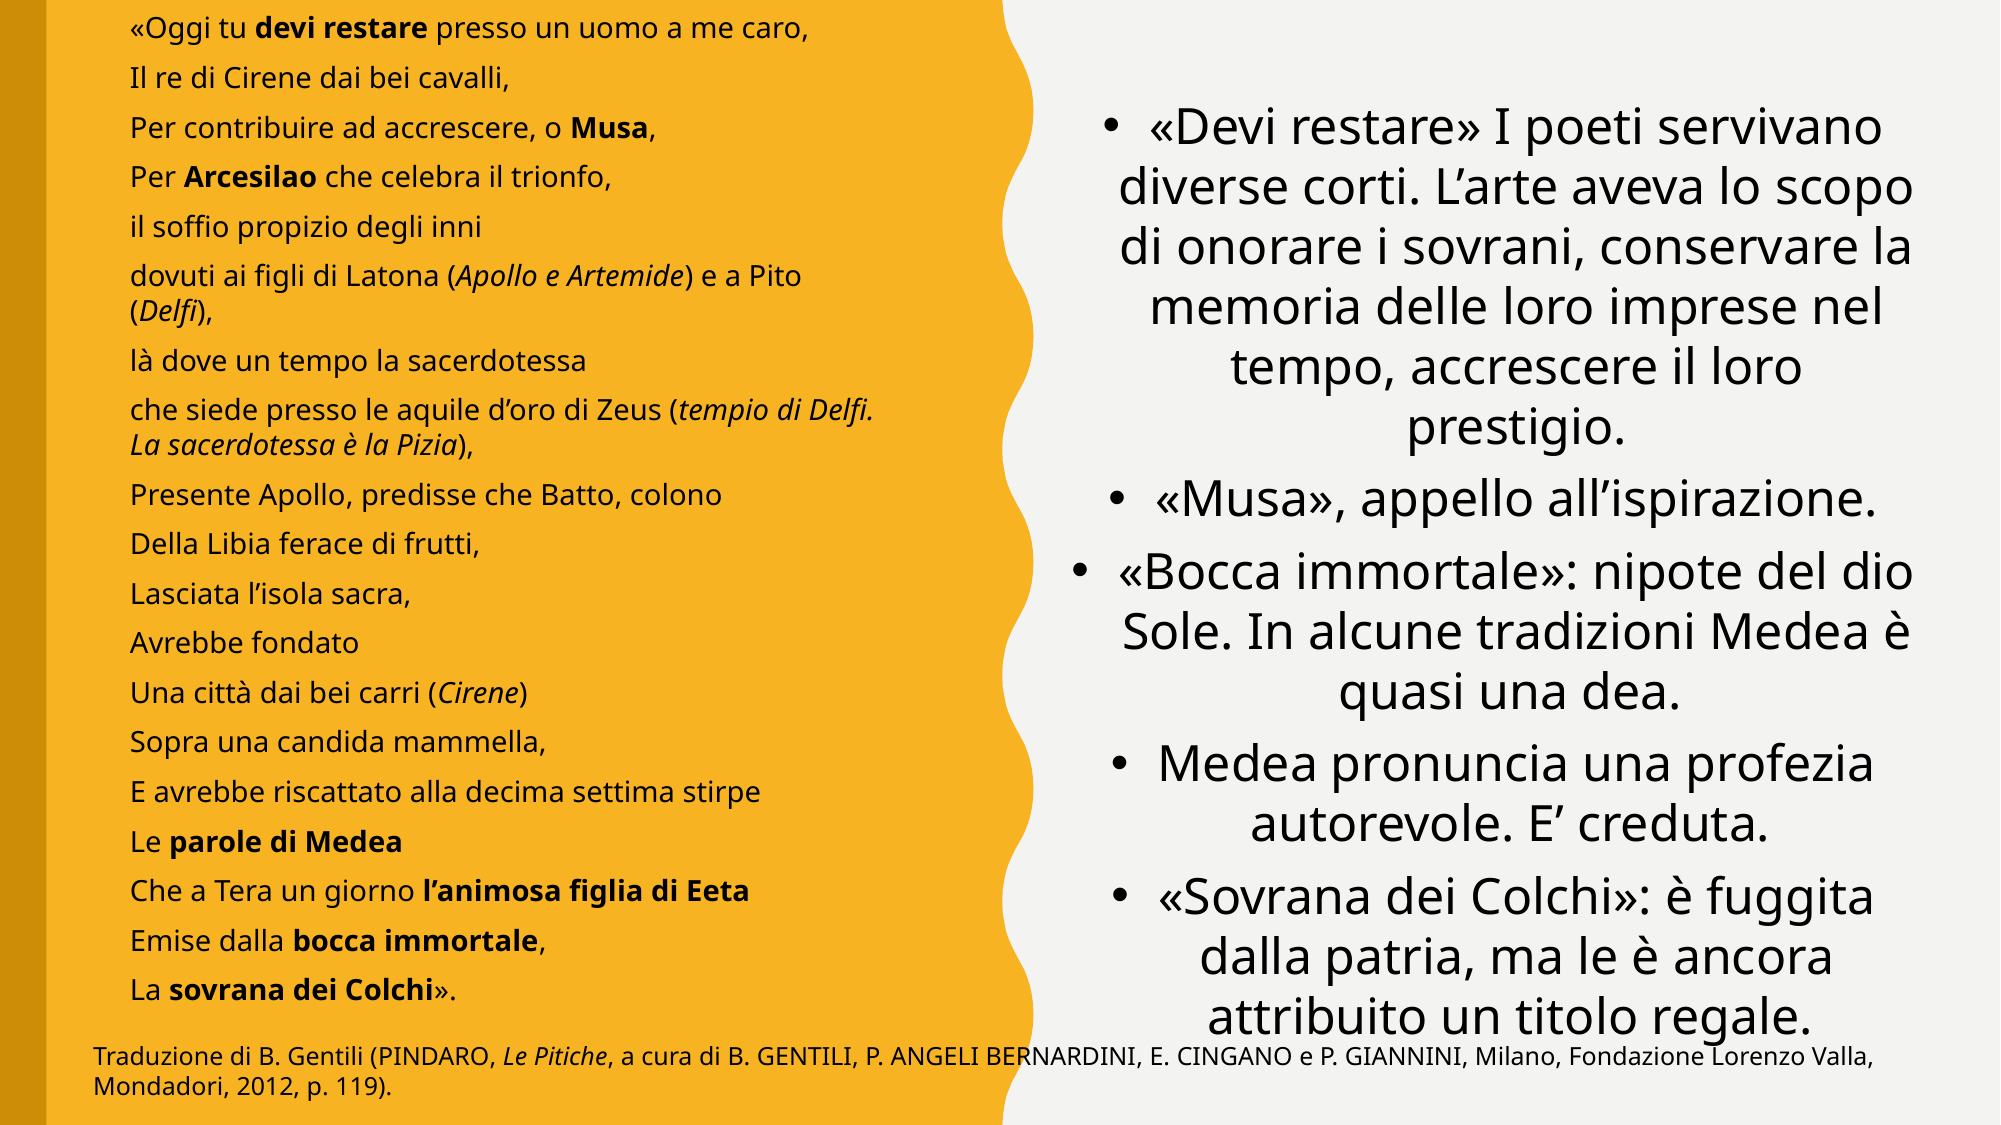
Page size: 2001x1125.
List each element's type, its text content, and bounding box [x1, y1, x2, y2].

text_box [0, 0, 47, 1125]
text_box [47, 0, 1034, 1125]
text_box [1003, 0, 2000, 1125]
text_box «Oggi tu devi restare presso un uomo a me caro, Il re di Cirene dai bei cavalli, Per contribuire ad accrescere, o Musa, Per Arcesilao che celebra il trionfo, il soffio propizio degli inni dovuti ai figli di Latona (Apollo e Artemide) e a Pito (Delfi), là dove un tempo la sacerdotessa che siede presso le aquile d’oro di Zeus (tempio di Delfi. La sacerdotessa è la Pizia), Presente Apollo, predisse che Batto, colono Della Libia ferace di frutti, Lasciata l’isola sacra, Avrebbe fondato Una città dai bei carri (Cirene) Sopra una candida mammella, E avrebbe riscattato alla decima settima stirpe Le parole di Medea Che a Tera un giorno l’animosa figlia di Eeta Emise dalla bocca immortale, La sovrana dei Colchi». [114, 301, 898, 715]
text_box Traduzione di B. Gentili (Pindaro, Le Pitiche, a cura di B. Gentili, P. Angeli Bernardini, E. Cingano e P. Giannini, Milano, Fondazione Lorenzo Valla, Mondadori, 2012, p. 119). [78, 1033, 1954, 1108]
text_box «Devi restare» I poeti servivano diverse corti. L’arte aveva lo scopo di onorare i sovrani, conservare la memoria delle loro imprese nel tempo, accrescere il loro prestigio. «Musa», appello all’ispirazione. «Bocca immortale»: nipote del dio Sole. In alcune tradizioni Medea è quasi una dea. Medea pronuncia una profezia autorevole. E’ creduta. «Sovrana dei Colchi»: è fuggita dalla patria, ma le è ancora attribuito un titolo regale. [1052, 86, 1935, 1052]
